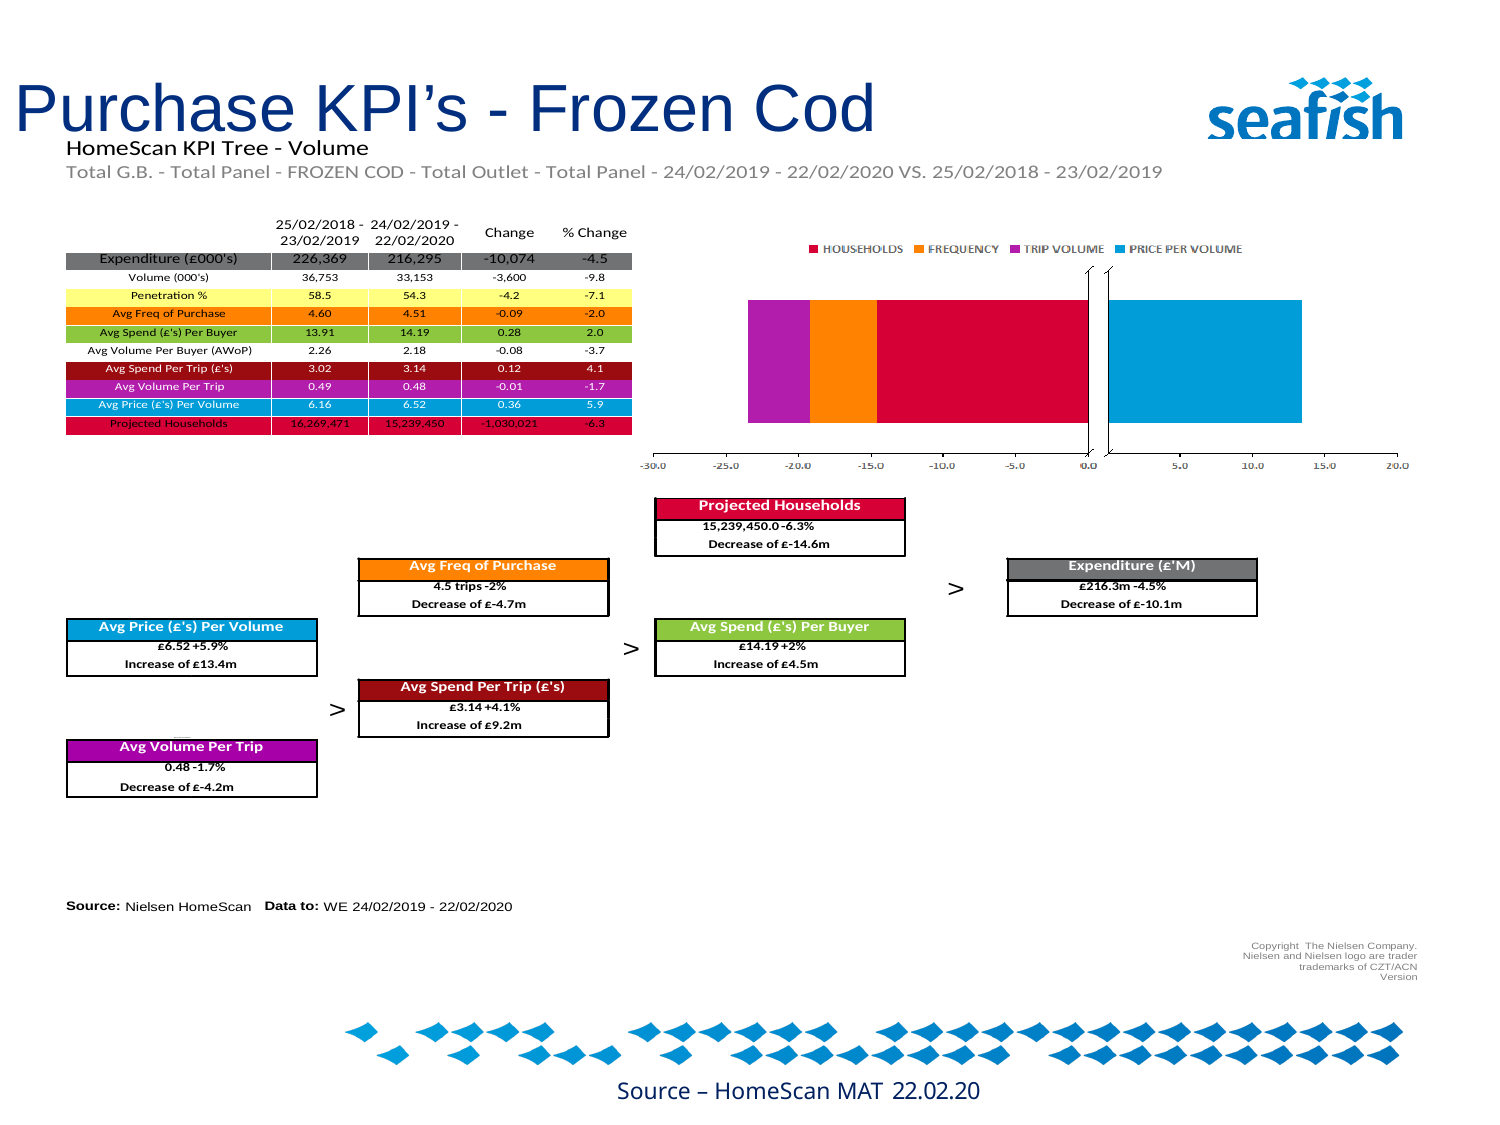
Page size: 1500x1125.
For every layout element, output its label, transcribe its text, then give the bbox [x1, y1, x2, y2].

picture [14, 95, 1471, 1065]
picture [810, 1072, 1060, 1109]
text_box Source – HomeScan MAT [3, 1069, 1500, 1112]
text_box Purchase KPI’s - Frozen Cod [0, 63, 946, 145]
